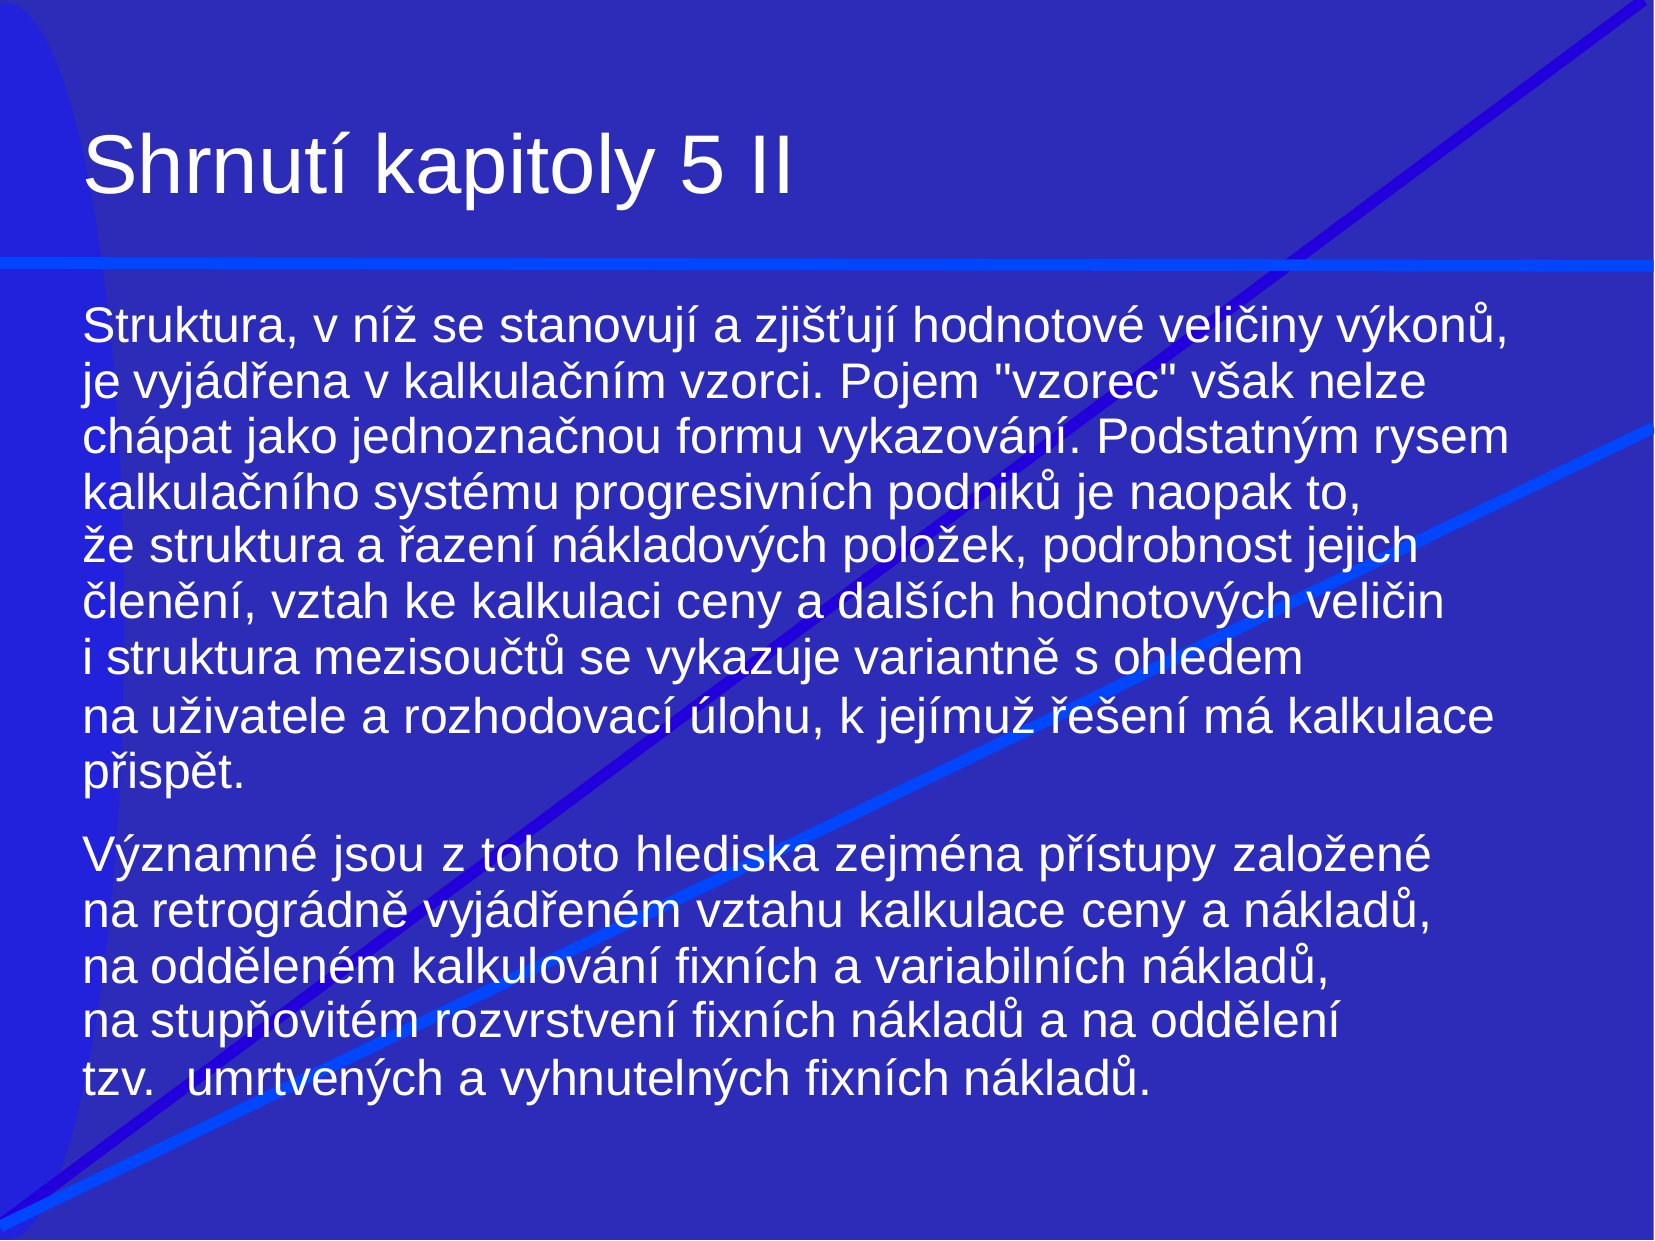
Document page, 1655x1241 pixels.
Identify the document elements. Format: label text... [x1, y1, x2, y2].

text_box Struktura, v níž se stanovují a zjišťují hodnotové veličiny výkonů, je vyjádřena v kalkulačním vzorci. Pojem "vzorec" však nelze chápat jako jednoznačnou formu vykazování. Podstatným rysem kalkulačního systému progresivních podniků je naopak to, že struktura a řazení nákladových položek, podrobnost jejich členění, vztah ke kalkulaci ceny a dalších hodnotových veličin i struktura mezisoučtů se vykazuje variantně s ohledem na uživatele a rozhodovací úlohu, k jejímuž řešení má kalkulace přispět. Významné jsou z tohoto hlediska zejména přístupy založené na retrográdně vyjádřeném vztahu kalkulace ceny a nákladů, na odděleném kalkulování fixních a variabilních nákladů, na stupňovitém rozvrstvení fixních nákladů a na oddělení tzv. umrtvených a vyhnutelných fixních nákladů. [80, 296, 1514, 1106]
title Shrnutí kapitoly 5 II [80, 69, 1574, 318]
